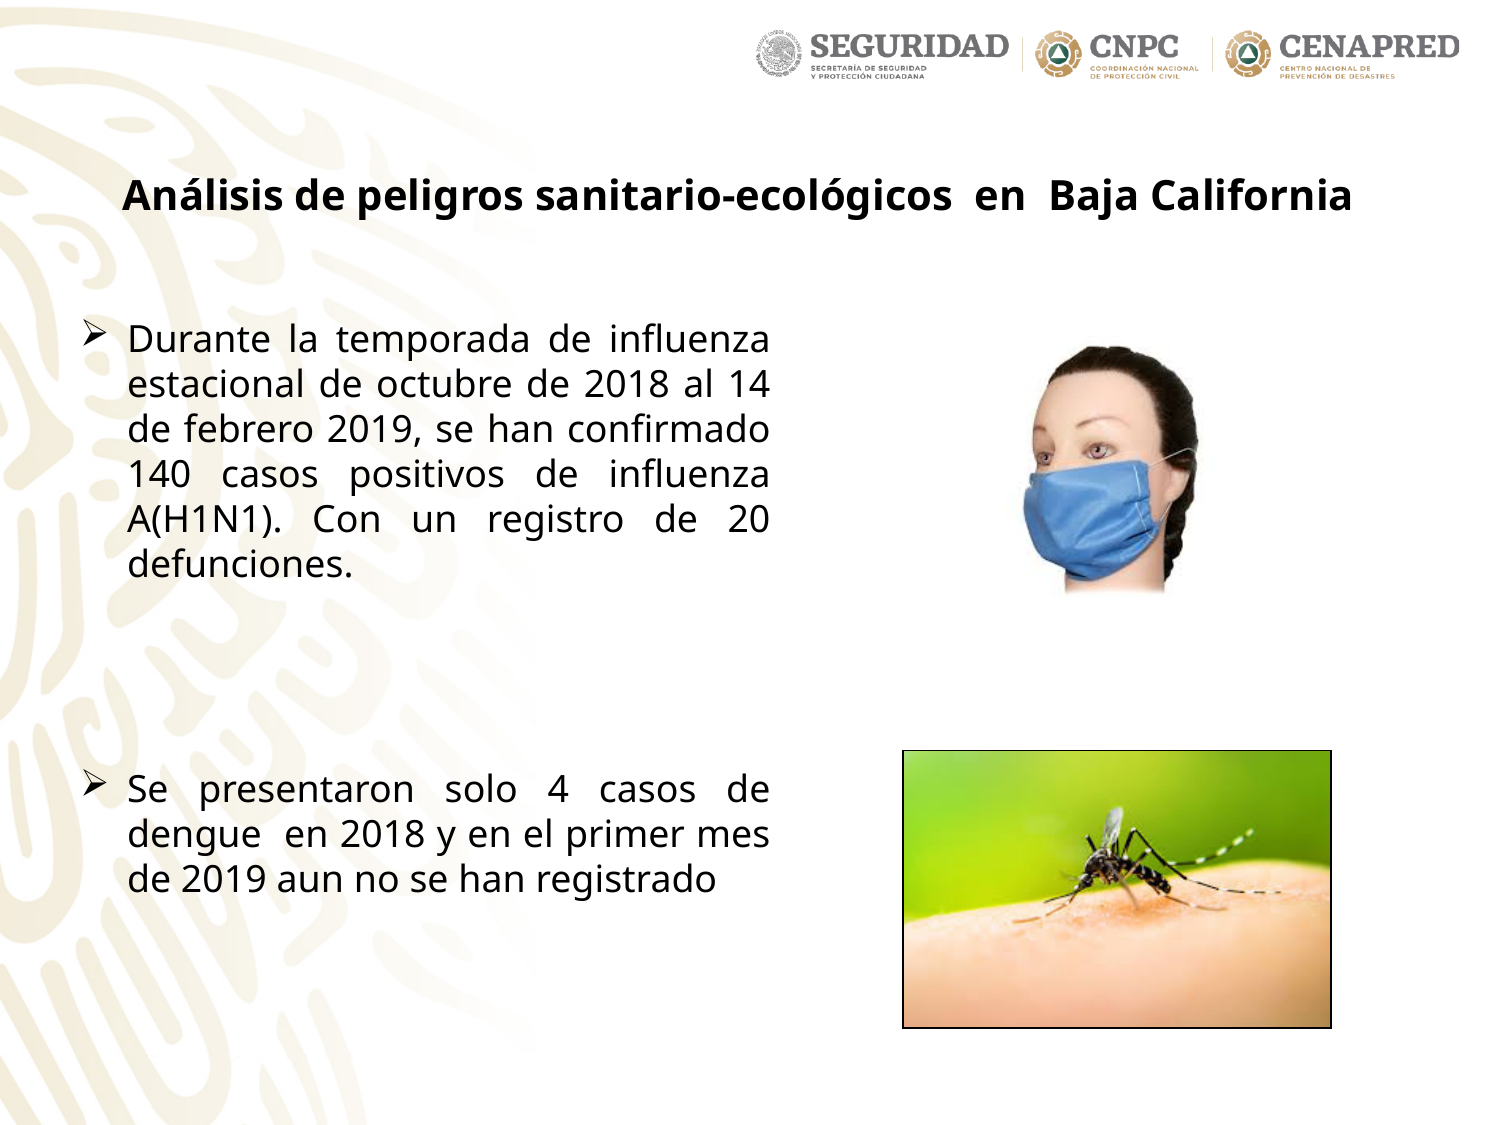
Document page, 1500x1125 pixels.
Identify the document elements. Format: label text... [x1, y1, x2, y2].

picture [0, 3, 1460, 1125]
text_box Análisis de peligros sanitario-ecológicos en Baja California [29, 160, 1459, 226]
text_box Durante la temporada de influenza estacional de octubre de 2018 al 14 de febrero 2019, se han confirmado 140 casos positivos de influenza A(H1N1). Con un registro de 20 defunciones. Se presentaron solo 4 casos de dengue en 2018 y en el primer mes de 2019 aun no se han registrado [65, 307, 786, 908]
picture [903, 751, 1331, 1028]
